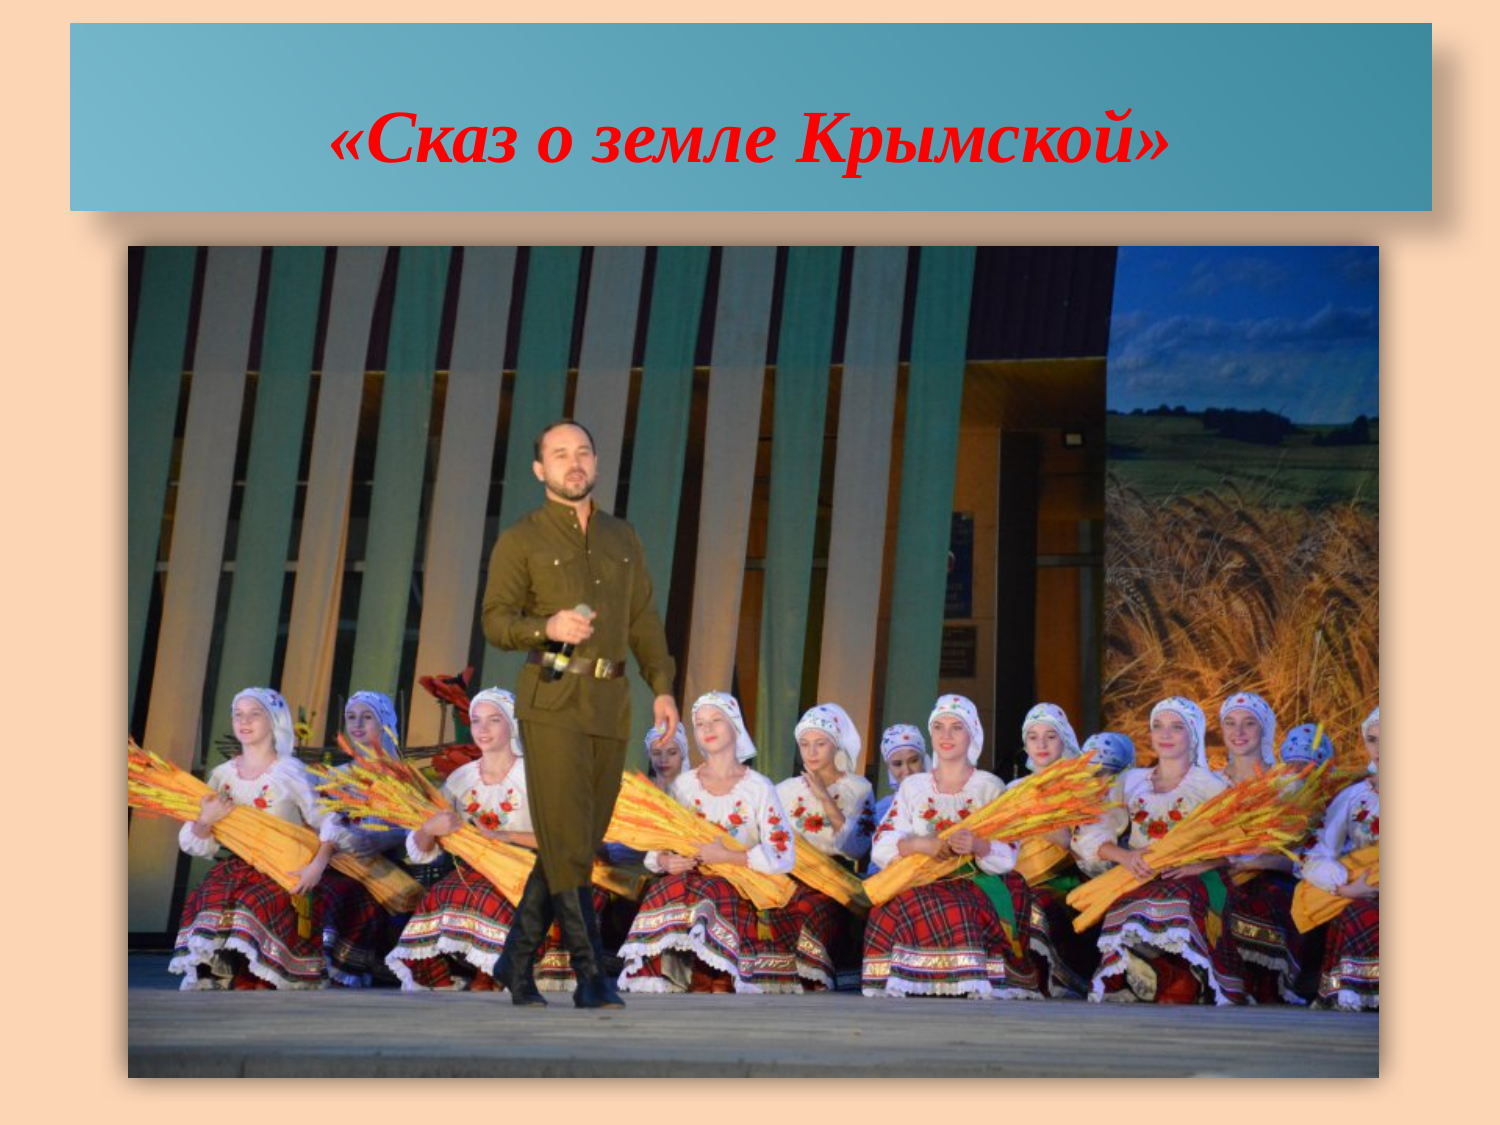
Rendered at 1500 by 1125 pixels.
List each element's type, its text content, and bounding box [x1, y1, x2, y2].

picture [128, 245, 1380, 1078]
title «Сказ о земле Крымской» [70, 23, 1432, 211]
